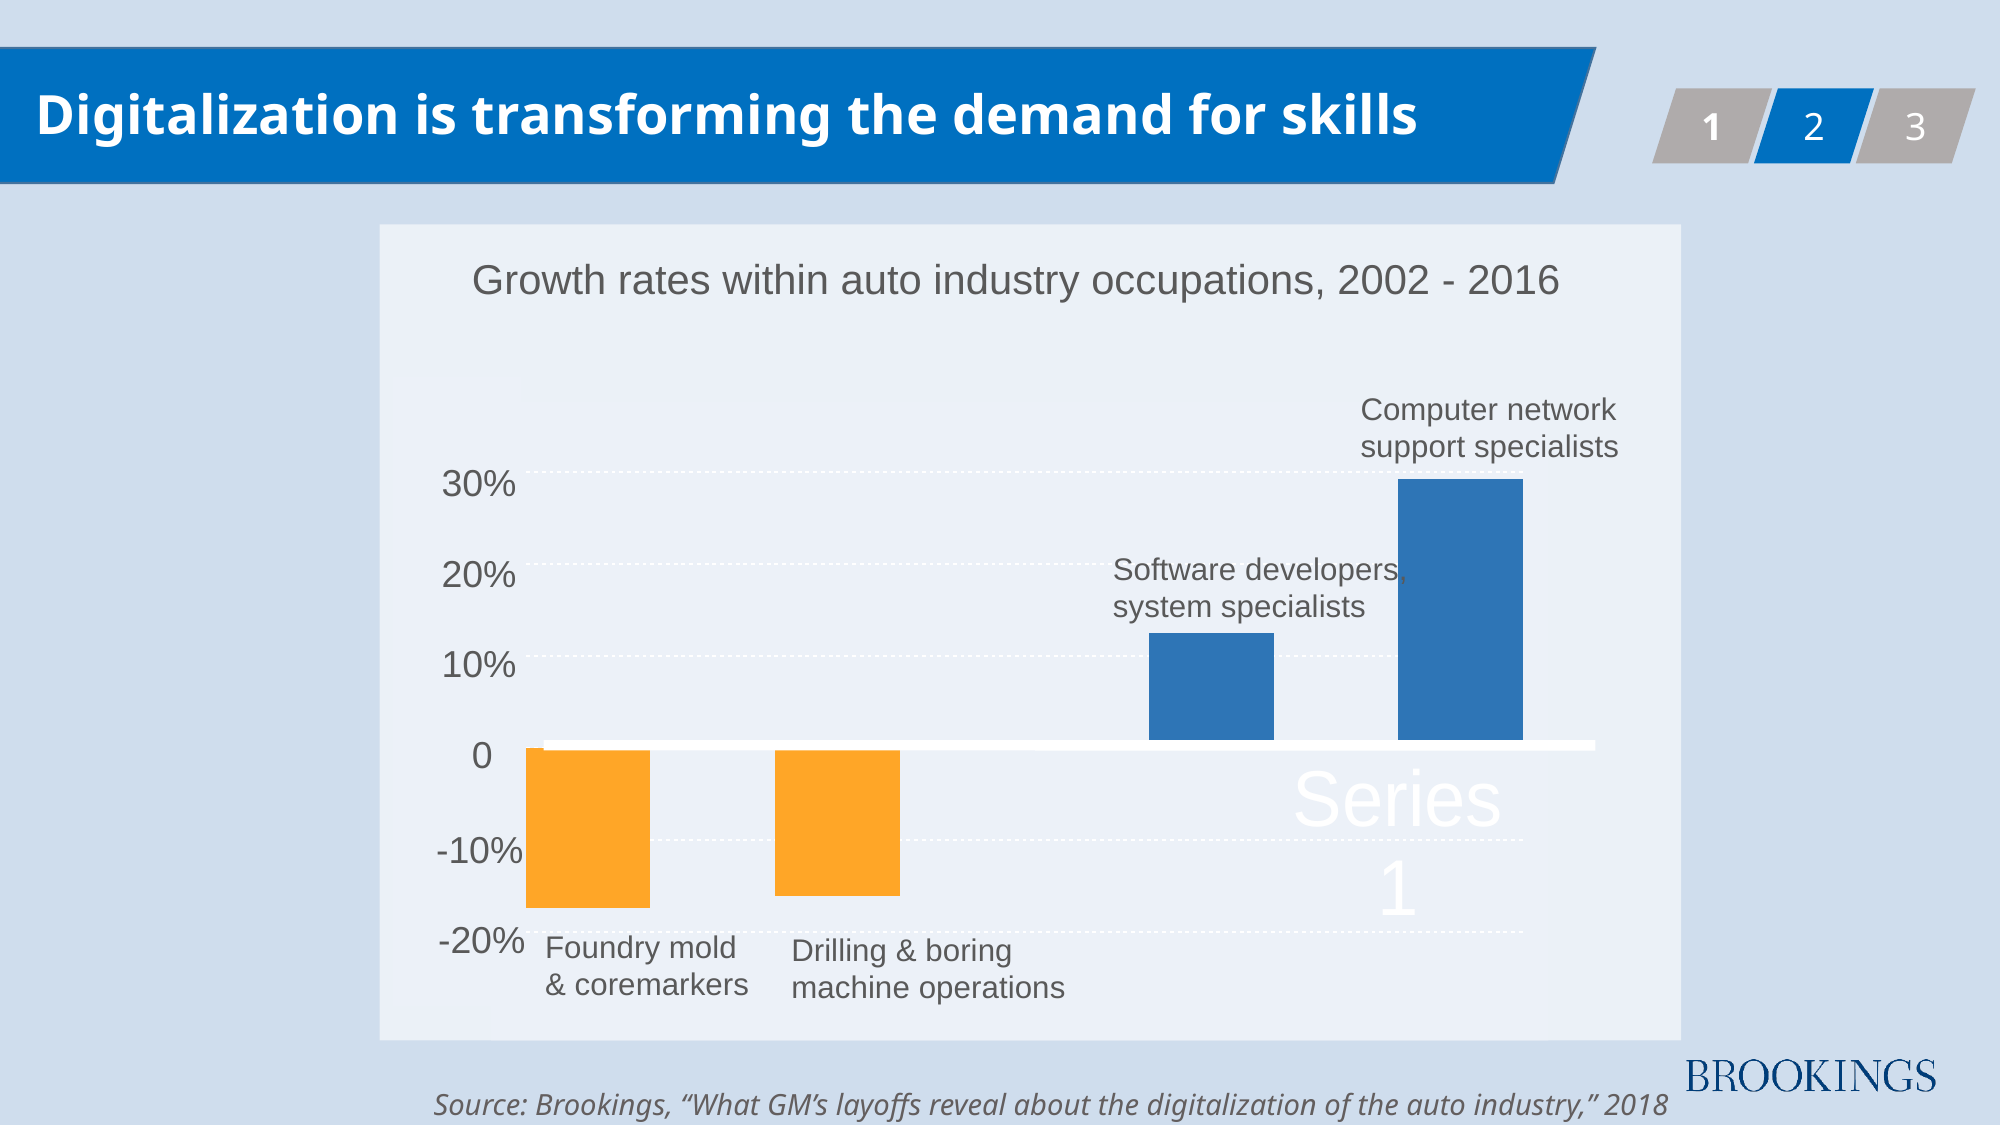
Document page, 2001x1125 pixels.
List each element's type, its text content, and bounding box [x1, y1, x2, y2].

text_box 1 [1650, 87, 1774, 165]
text_box Digitalization is transforming the demand for skills [20, 79, 1653, 149]
text_box [379, 224, 1682, 1041]
text_box 3 [1854, 87, 1978, 165]
text_box [0, 46, 1597, 185]
picture [1682, 1054, 1938, 1094]
chart [420, 401, 1549, 1041]
text_box Source: Brookings, “What GM’s layoffs reveal about the digitalization of the auto industry,” 2018 [421, 1073, 1708, 1125]
text_box Computer network support specialists [1356, 384, 1713, 469]
text_box 2 [1752, 87, 1876, 165]
text_box Growth rates within auto industry occupations, 2002 - 2016 [467, 248, 1608, 307]
text_box [392, 377, 522, 1007]
